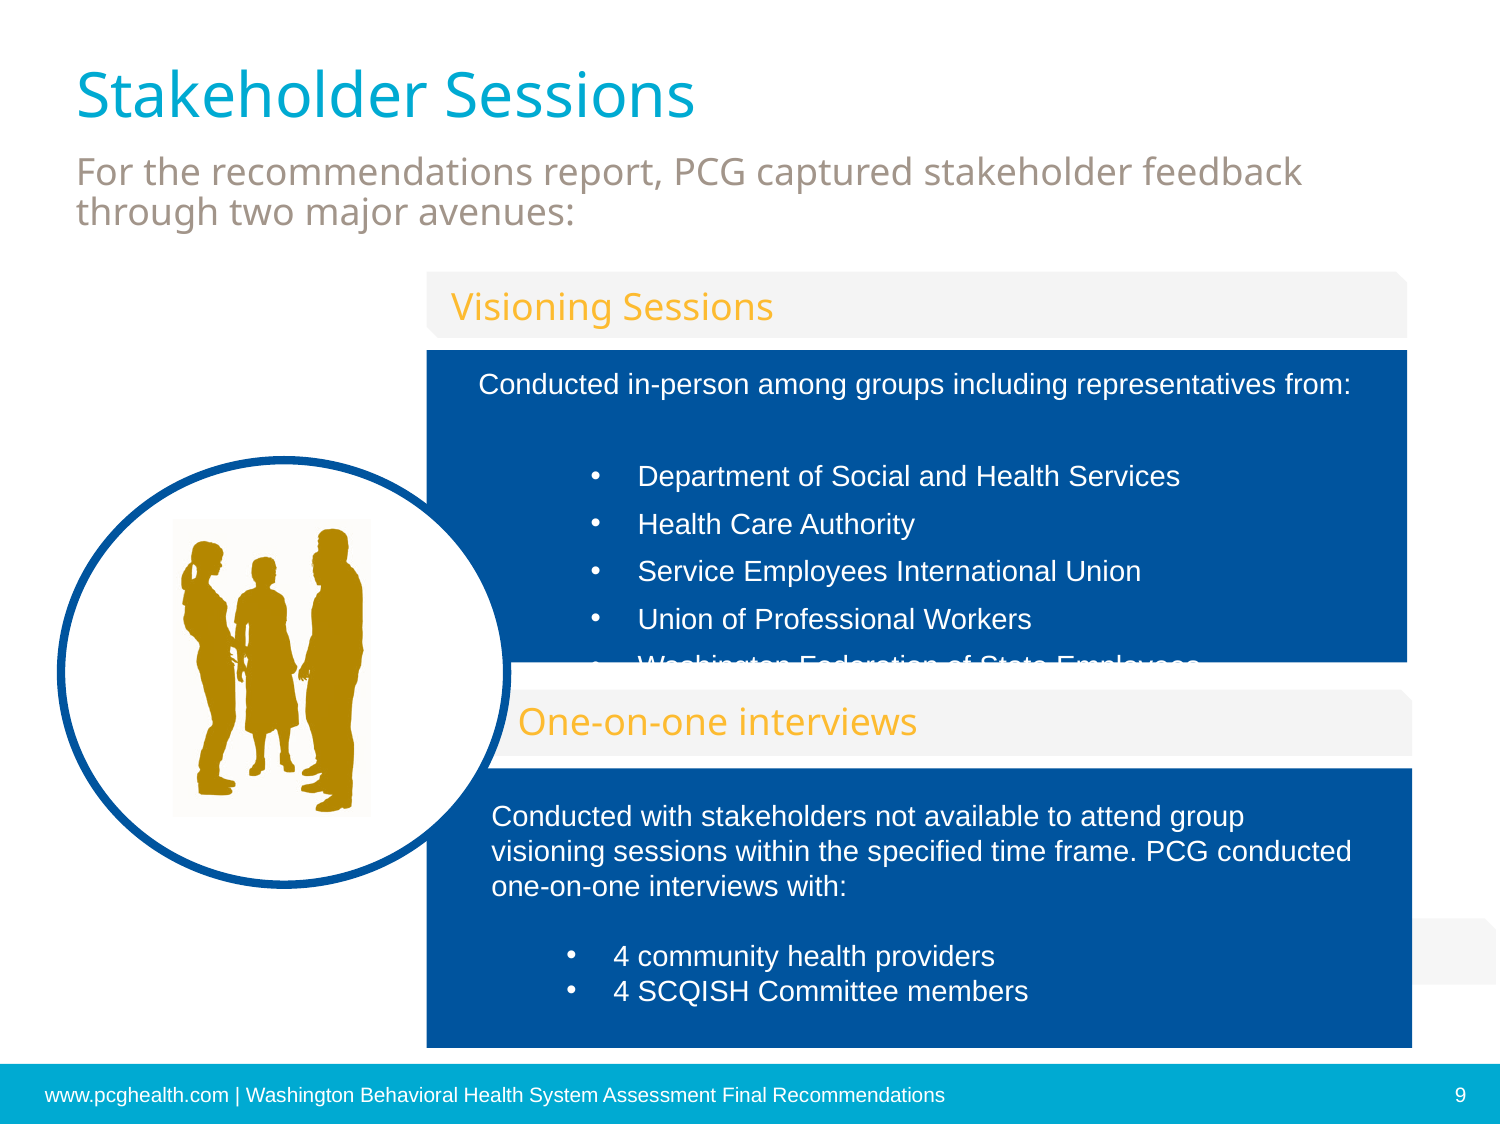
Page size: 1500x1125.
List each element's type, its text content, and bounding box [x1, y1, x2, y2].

title Stakeholder Sessions [61, 55, 1355, 145]
footer www.pcghealth.com | Washington Behavioral Health System Assessment Final Recommendations [30, 1074, 1143, 1104]
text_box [60, 271, 1496, 1048]
text_box For the recommendations report, PCG captured stakeholder feedback through two major avenues: [61, 145, 1426, 260]
slide_number 9 [1143, 1074, 1481, 1104]
